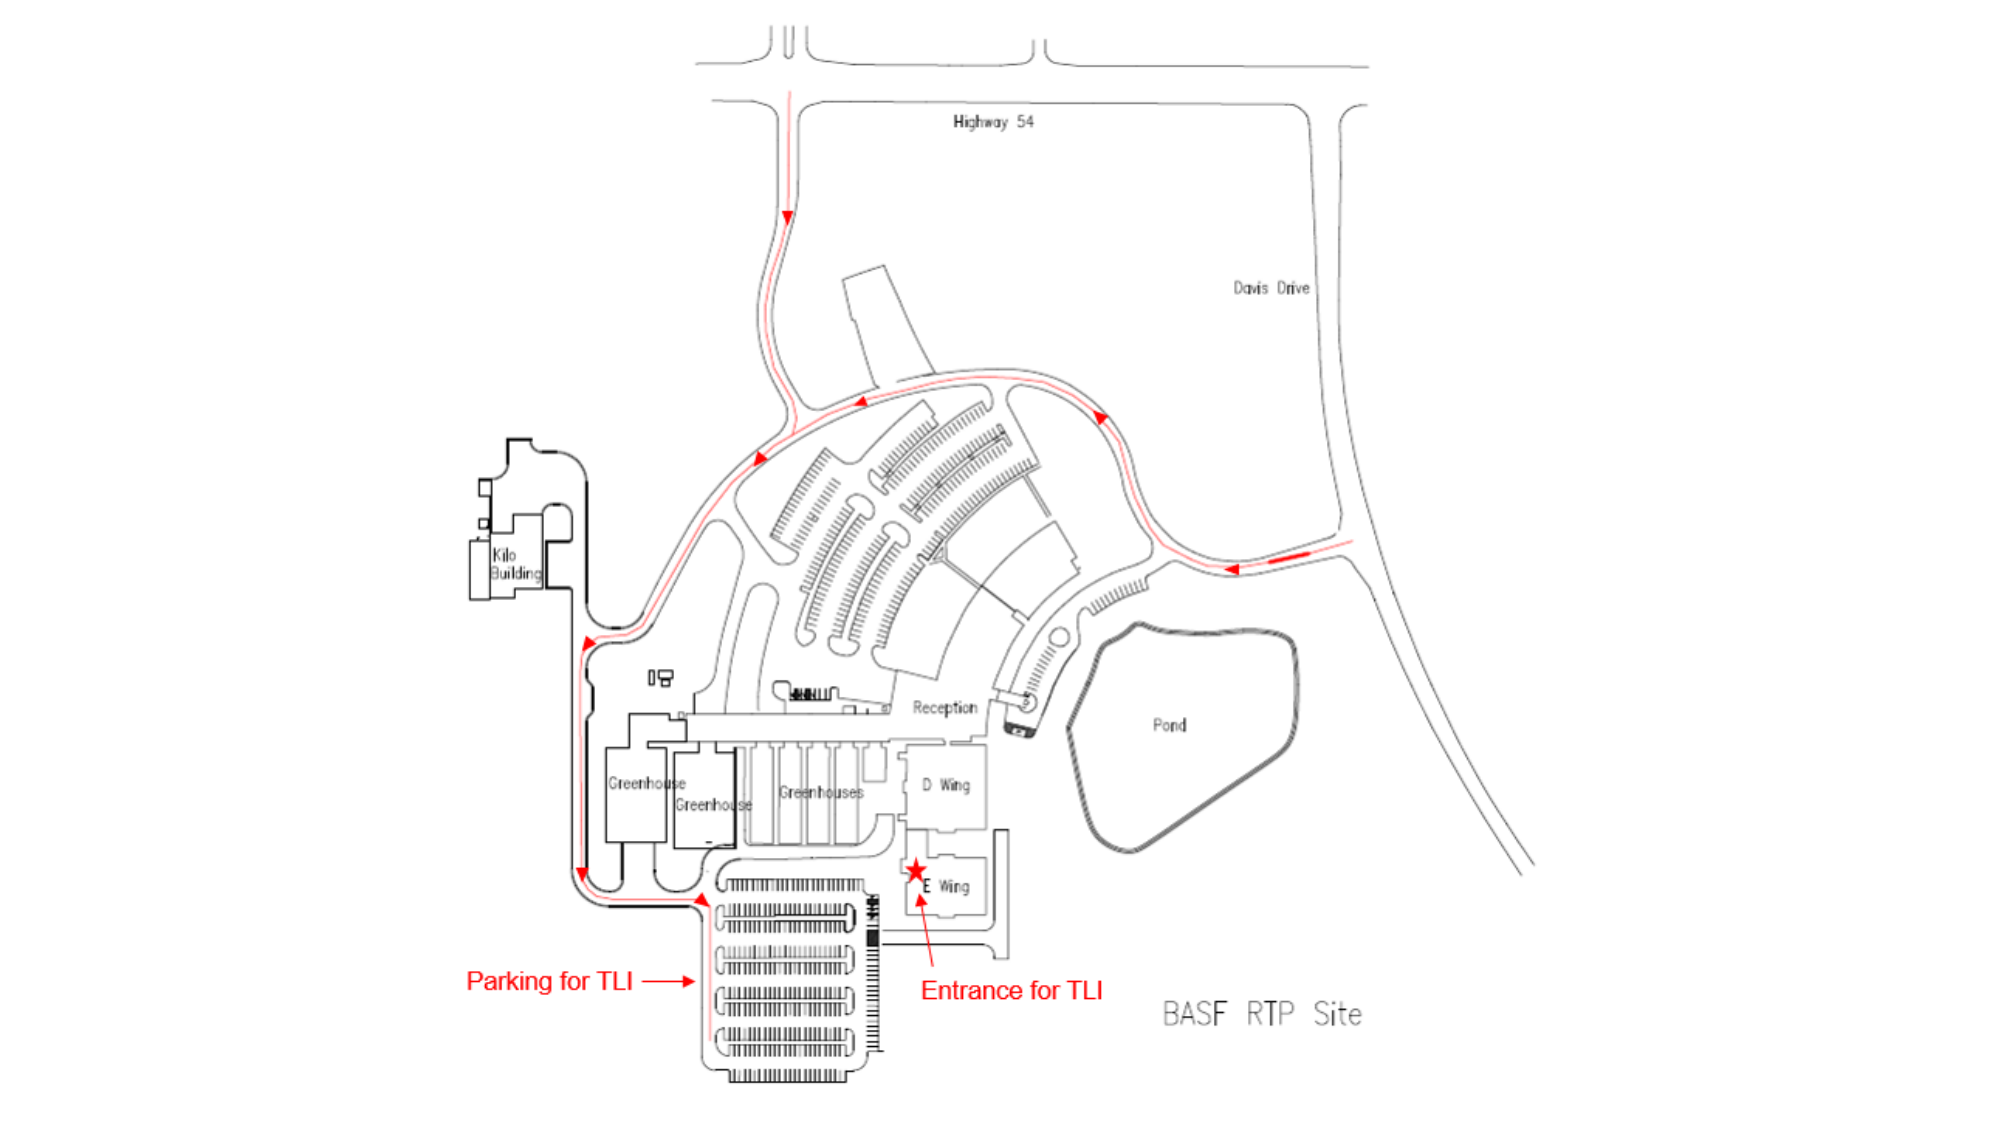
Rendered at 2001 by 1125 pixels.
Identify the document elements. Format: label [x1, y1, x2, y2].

picture [231, 0, 1769, 1125]
